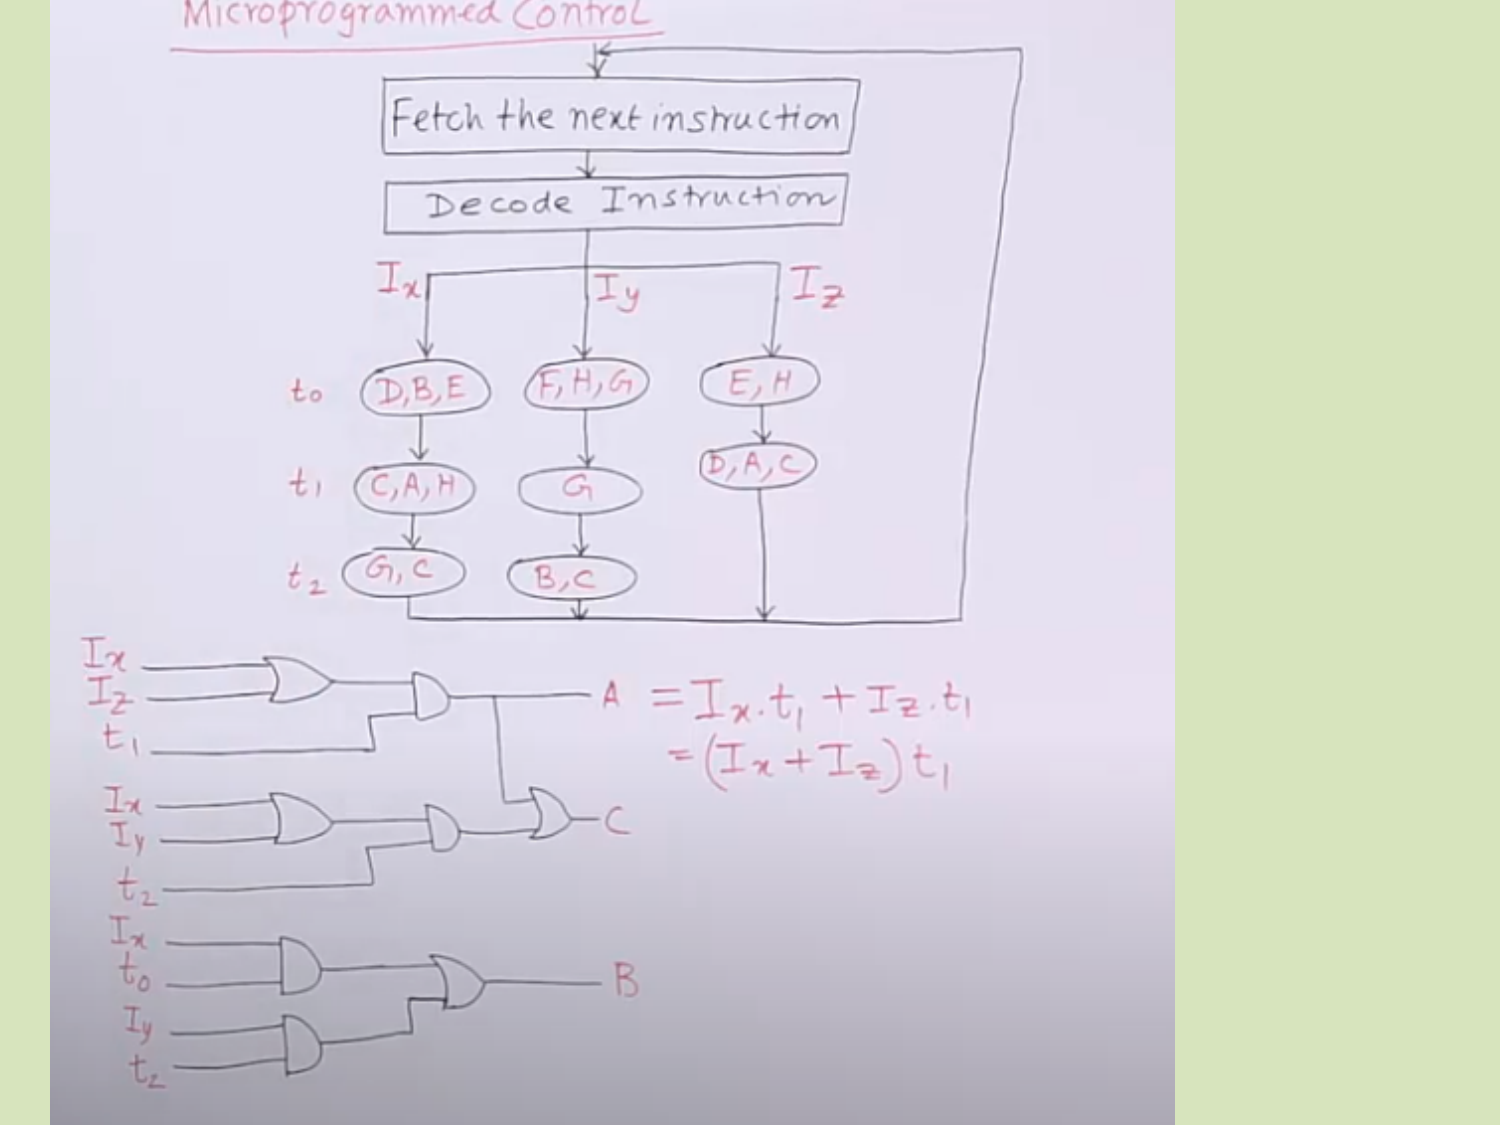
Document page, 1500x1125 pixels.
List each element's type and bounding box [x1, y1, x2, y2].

list [49, 0, 1176, 1125]
